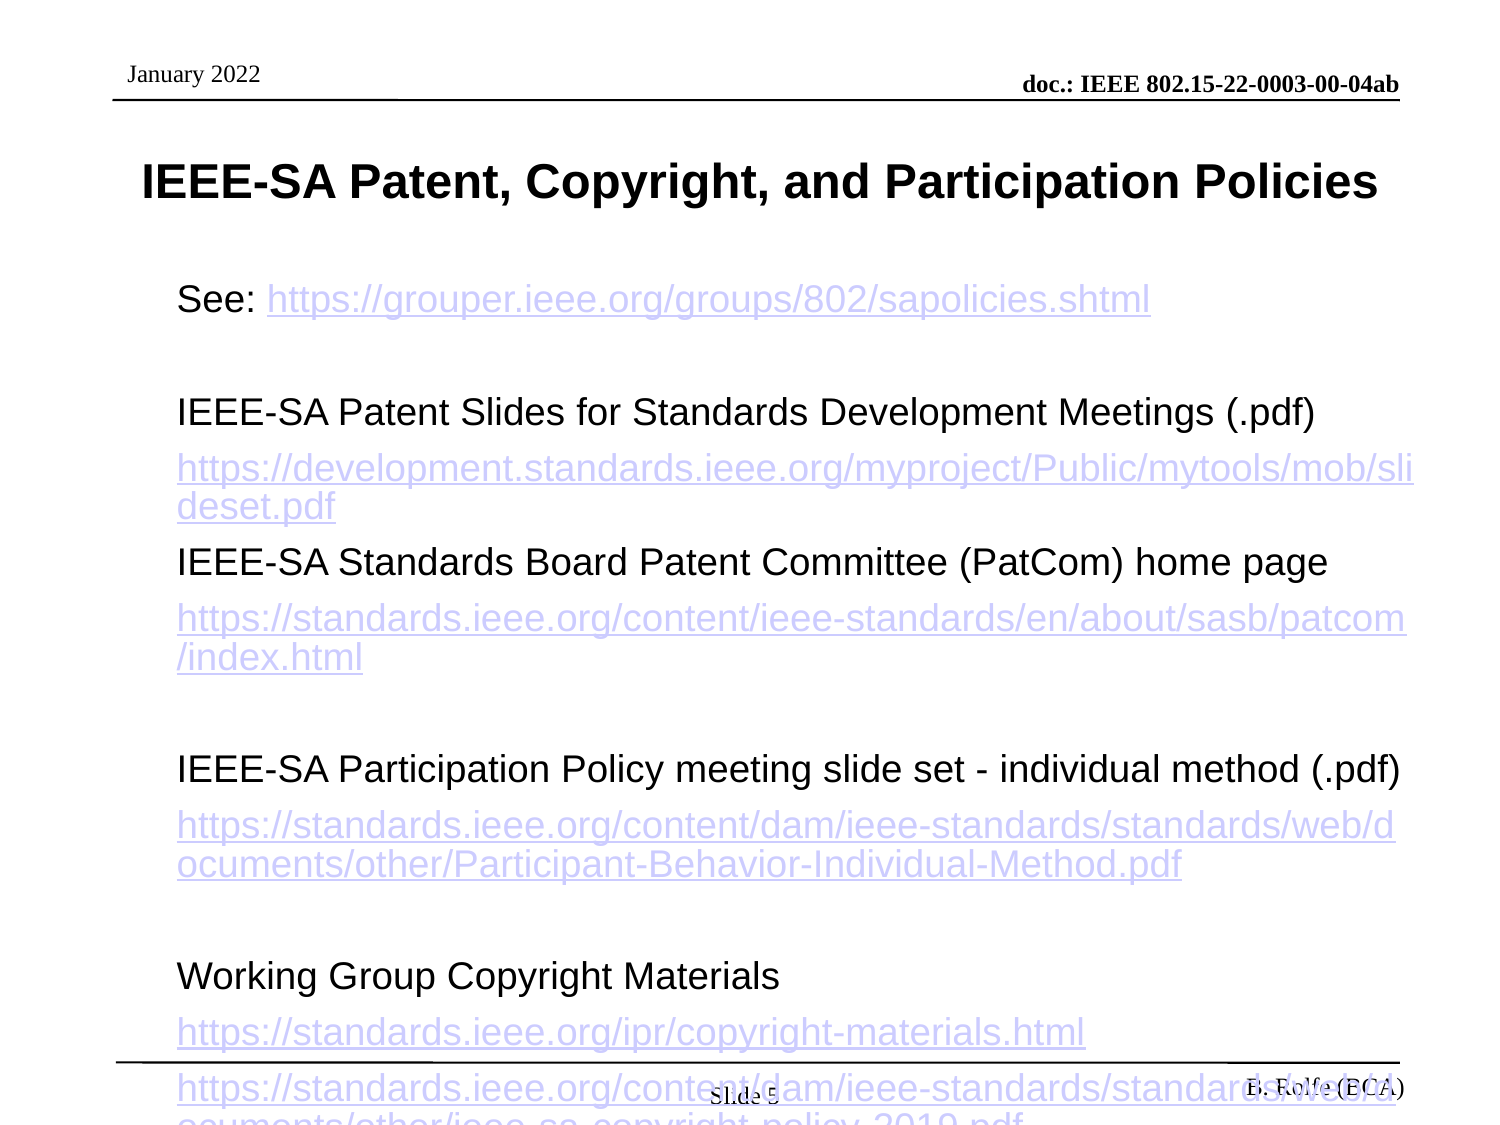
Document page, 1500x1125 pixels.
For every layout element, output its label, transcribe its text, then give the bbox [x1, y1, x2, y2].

title IEEE-SA Patent, Copyright, and Participation Policies [123, 113, 1398, 244]
slide_number Slide 5 [690, 1075, 799, 1115]
list See: https://grouper.ieee.org/groups/802/sapolicies.shtml IEEE-SA Patent Slides for Standards Development Meetings (.pdf) https://development.standards.ieee.org/myproject/Public/mytools/mob/slideset.pdf IEEE-SA Standards Board Patent Committee (PatCom) home page https://standards.ieee.org/content/ieee-standards/en/about/sasb/patcom/index.html IEEE-SA Participation Policy meeting slide set - individual method (.pdf) https://standards.ieee.org/content/dam/ieee-standards/standards/web/documents/other/Participant-Behavior-Individual-Method.pdf Working Group Copyright Materials https://standards.ieee.org/ipr/copyright-materials.html https://standards.ieee.org/content/dam/ieee-standards/standards/web/documents/other/ieee-sa-copyright-policy-2019.pdf [161, 266, 1436, 1047]
